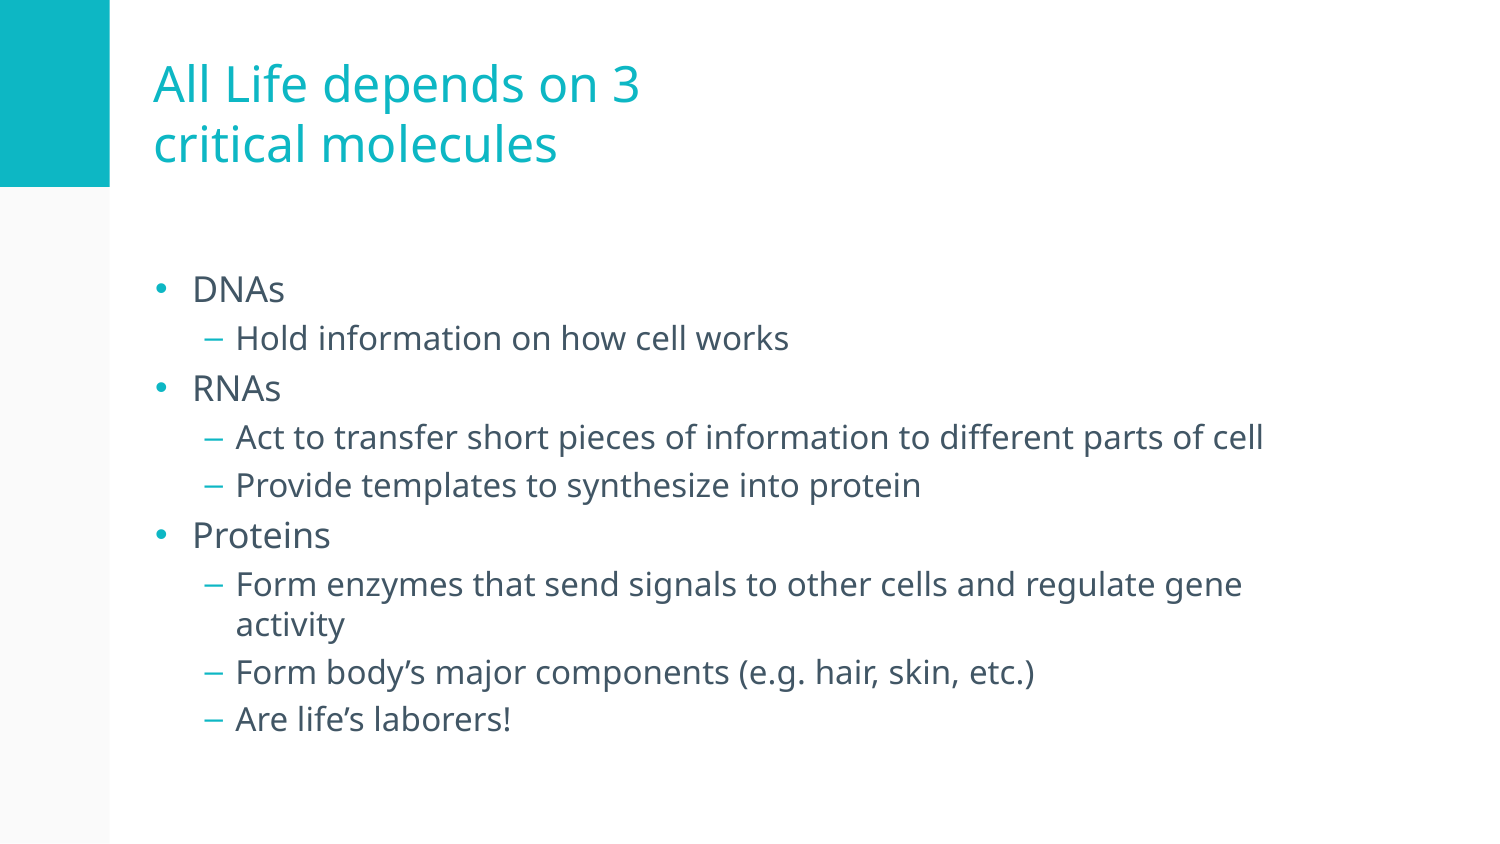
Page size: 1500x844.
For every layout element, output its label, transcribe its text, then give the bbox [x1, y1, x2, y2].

list DNAs Hold information on how cell works RNAs Act to transfer short pieces of information to different parts of cell Provide templates to synthesize into protein Proteins Form enzymes that send signals to other cells and regulate gene activity Form body’s major components (e.g. hair, skin, etc.) Are life’s laborers! [138, 251, 1359, 797]
title All Life depends on 3 critical molecules [138, 0, 722, 188]
